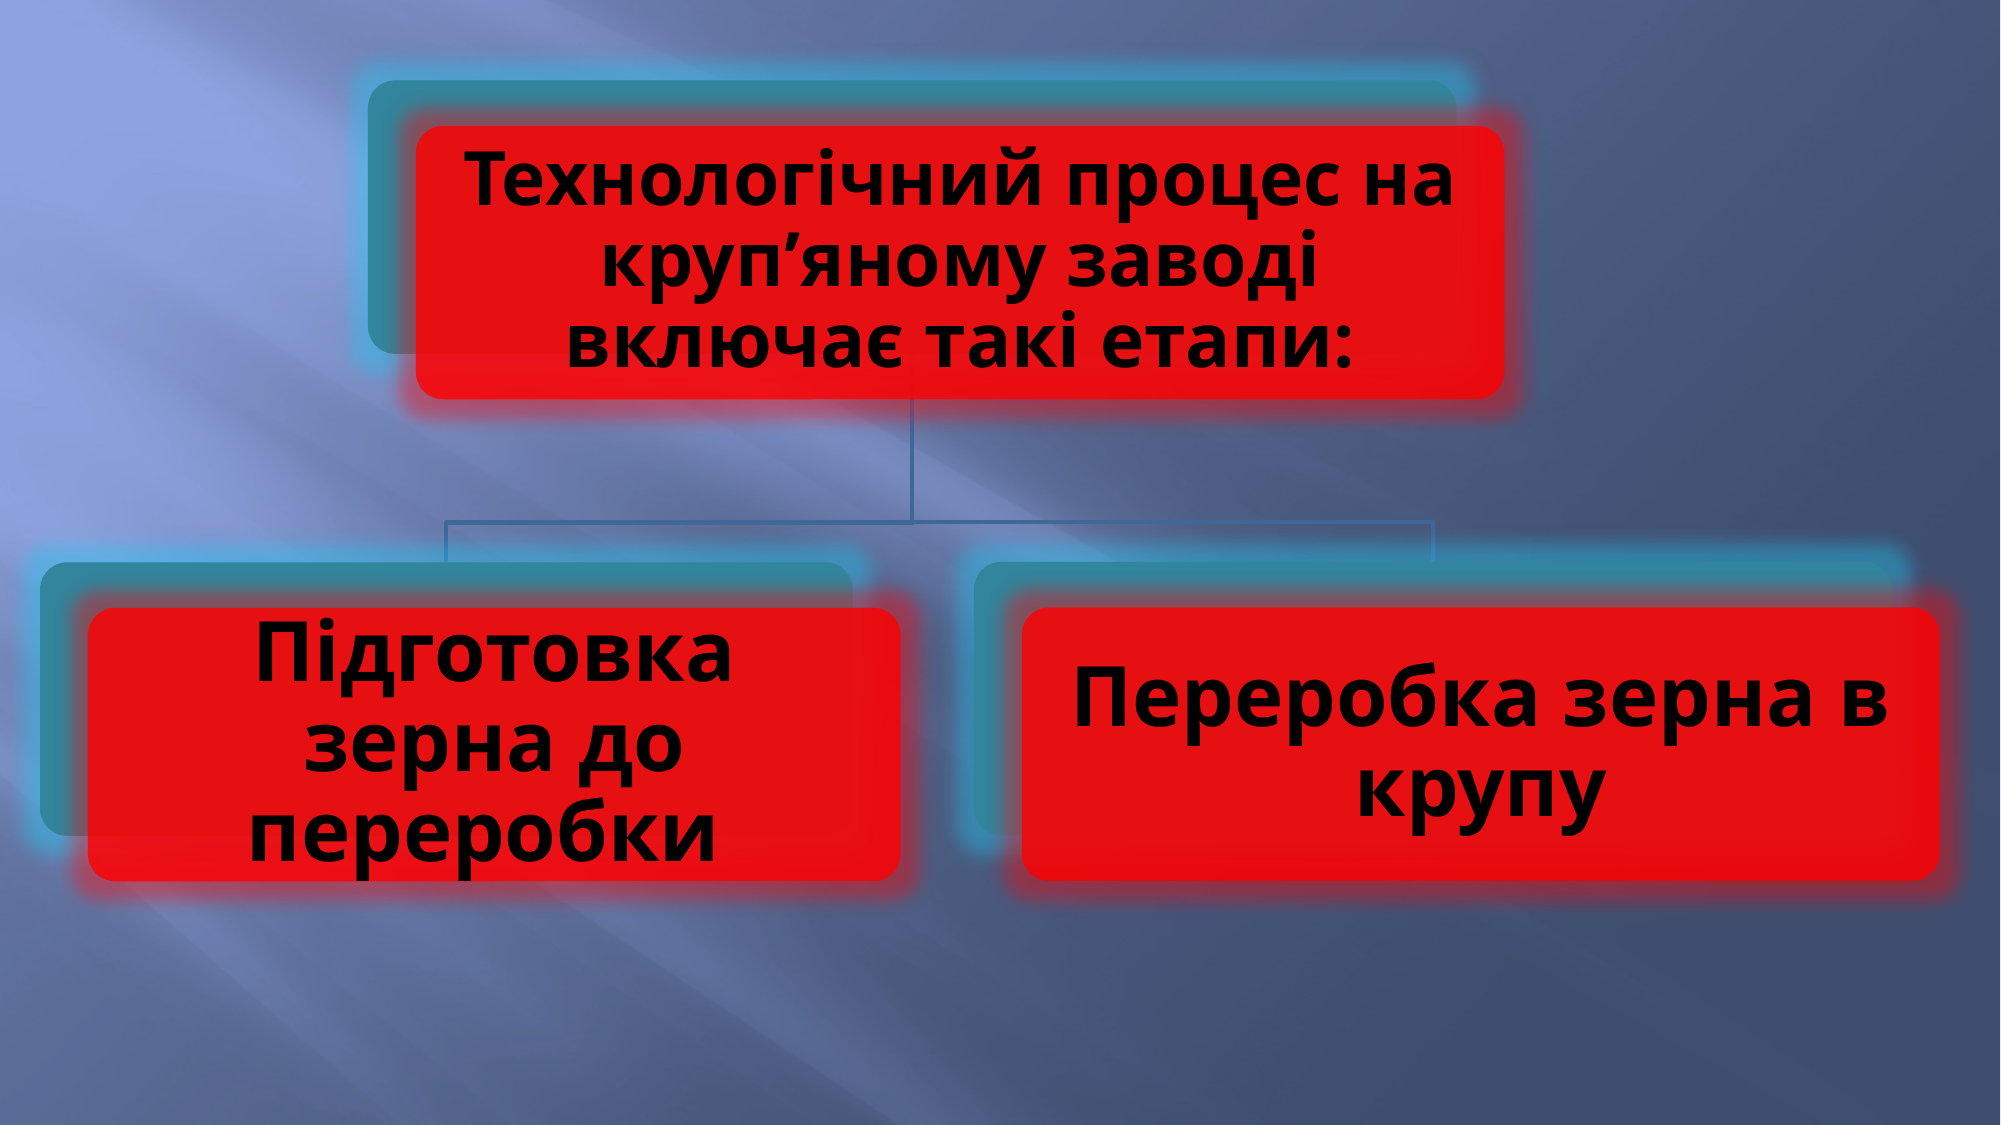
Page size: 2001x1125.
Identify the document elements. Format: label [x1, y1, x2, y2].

text_box [61, 117, 1940, 1008]
